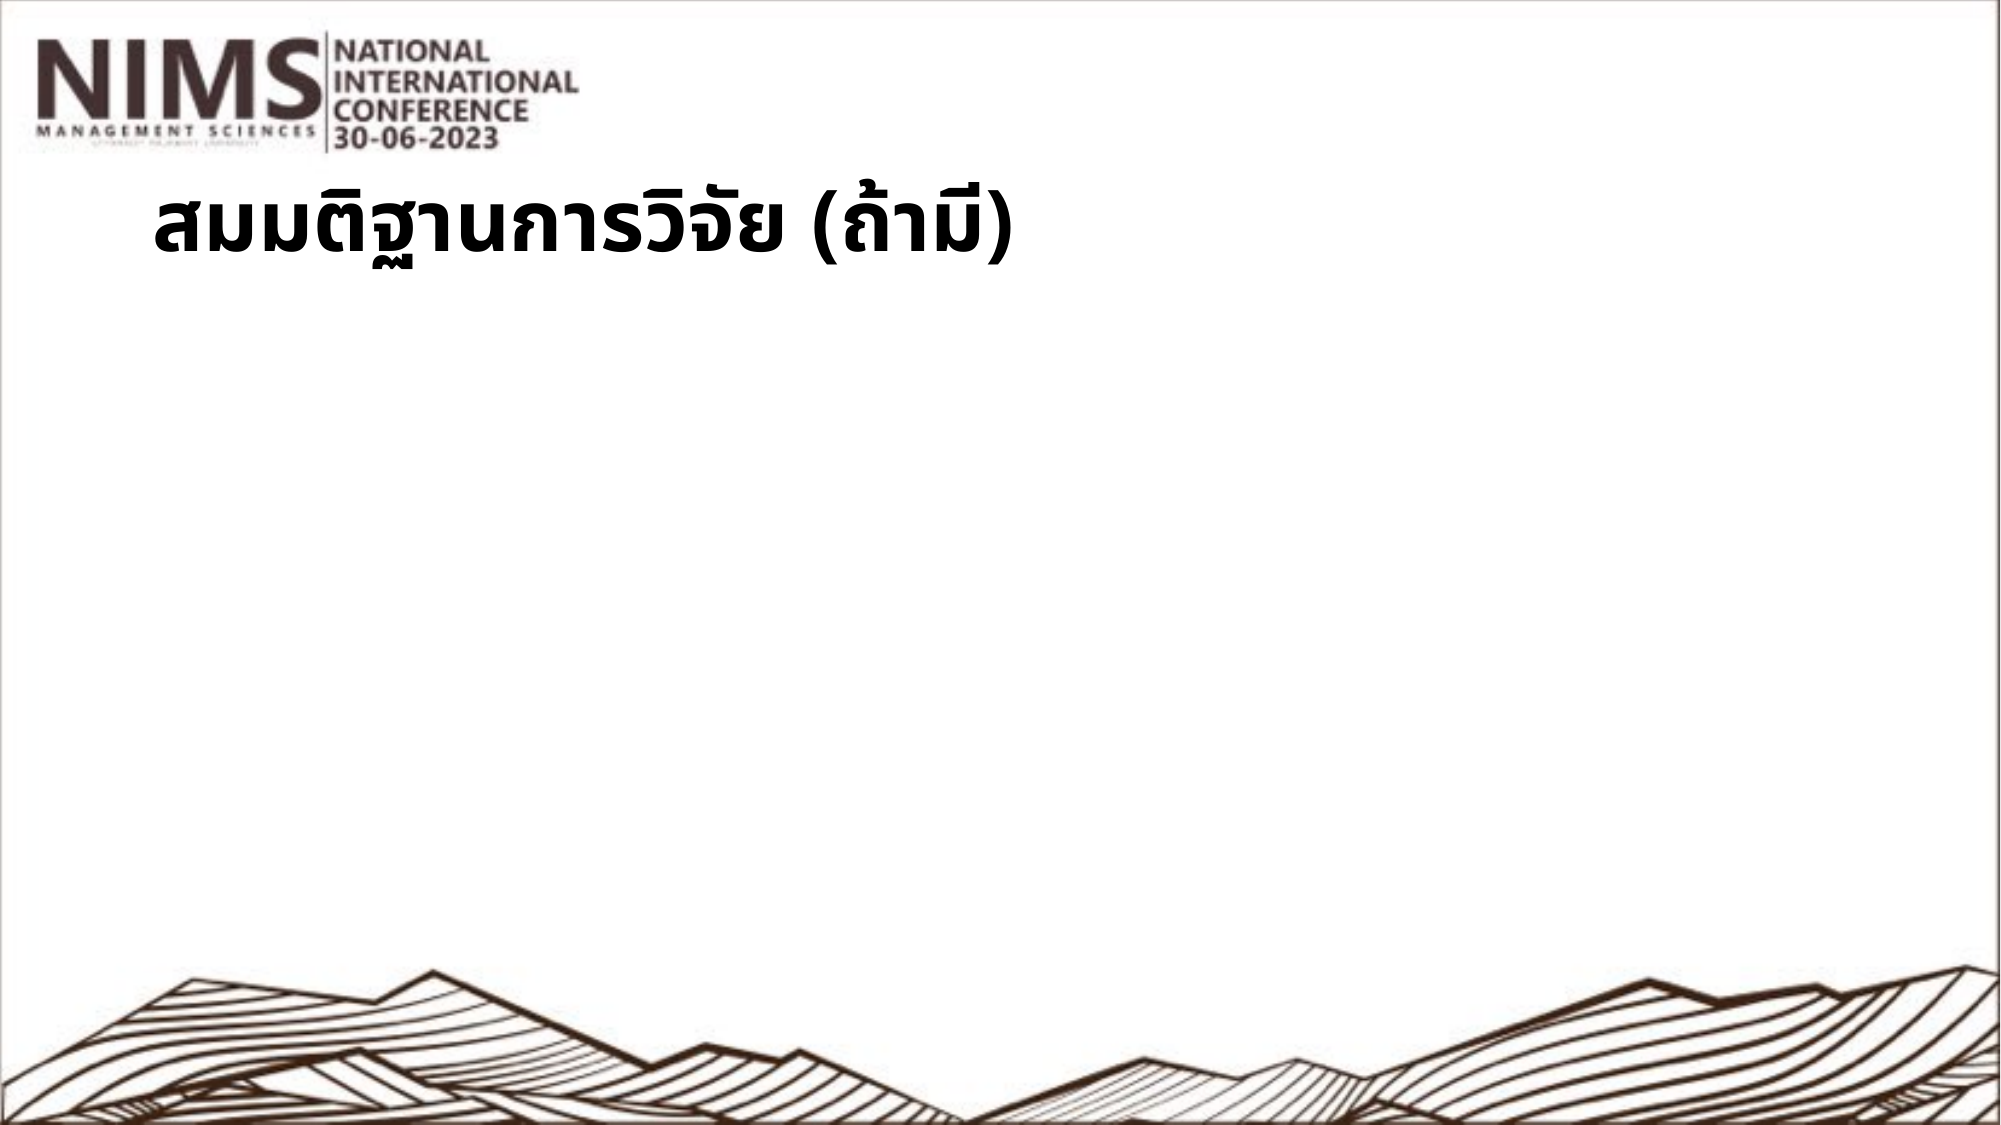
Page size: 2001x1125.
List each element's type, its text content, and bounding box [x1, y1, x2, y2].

title สมมติฐานการวิจัย (ถ้ามี) [137, 170, 1863, 278]
picture [0, 0, 2001, 1125]
